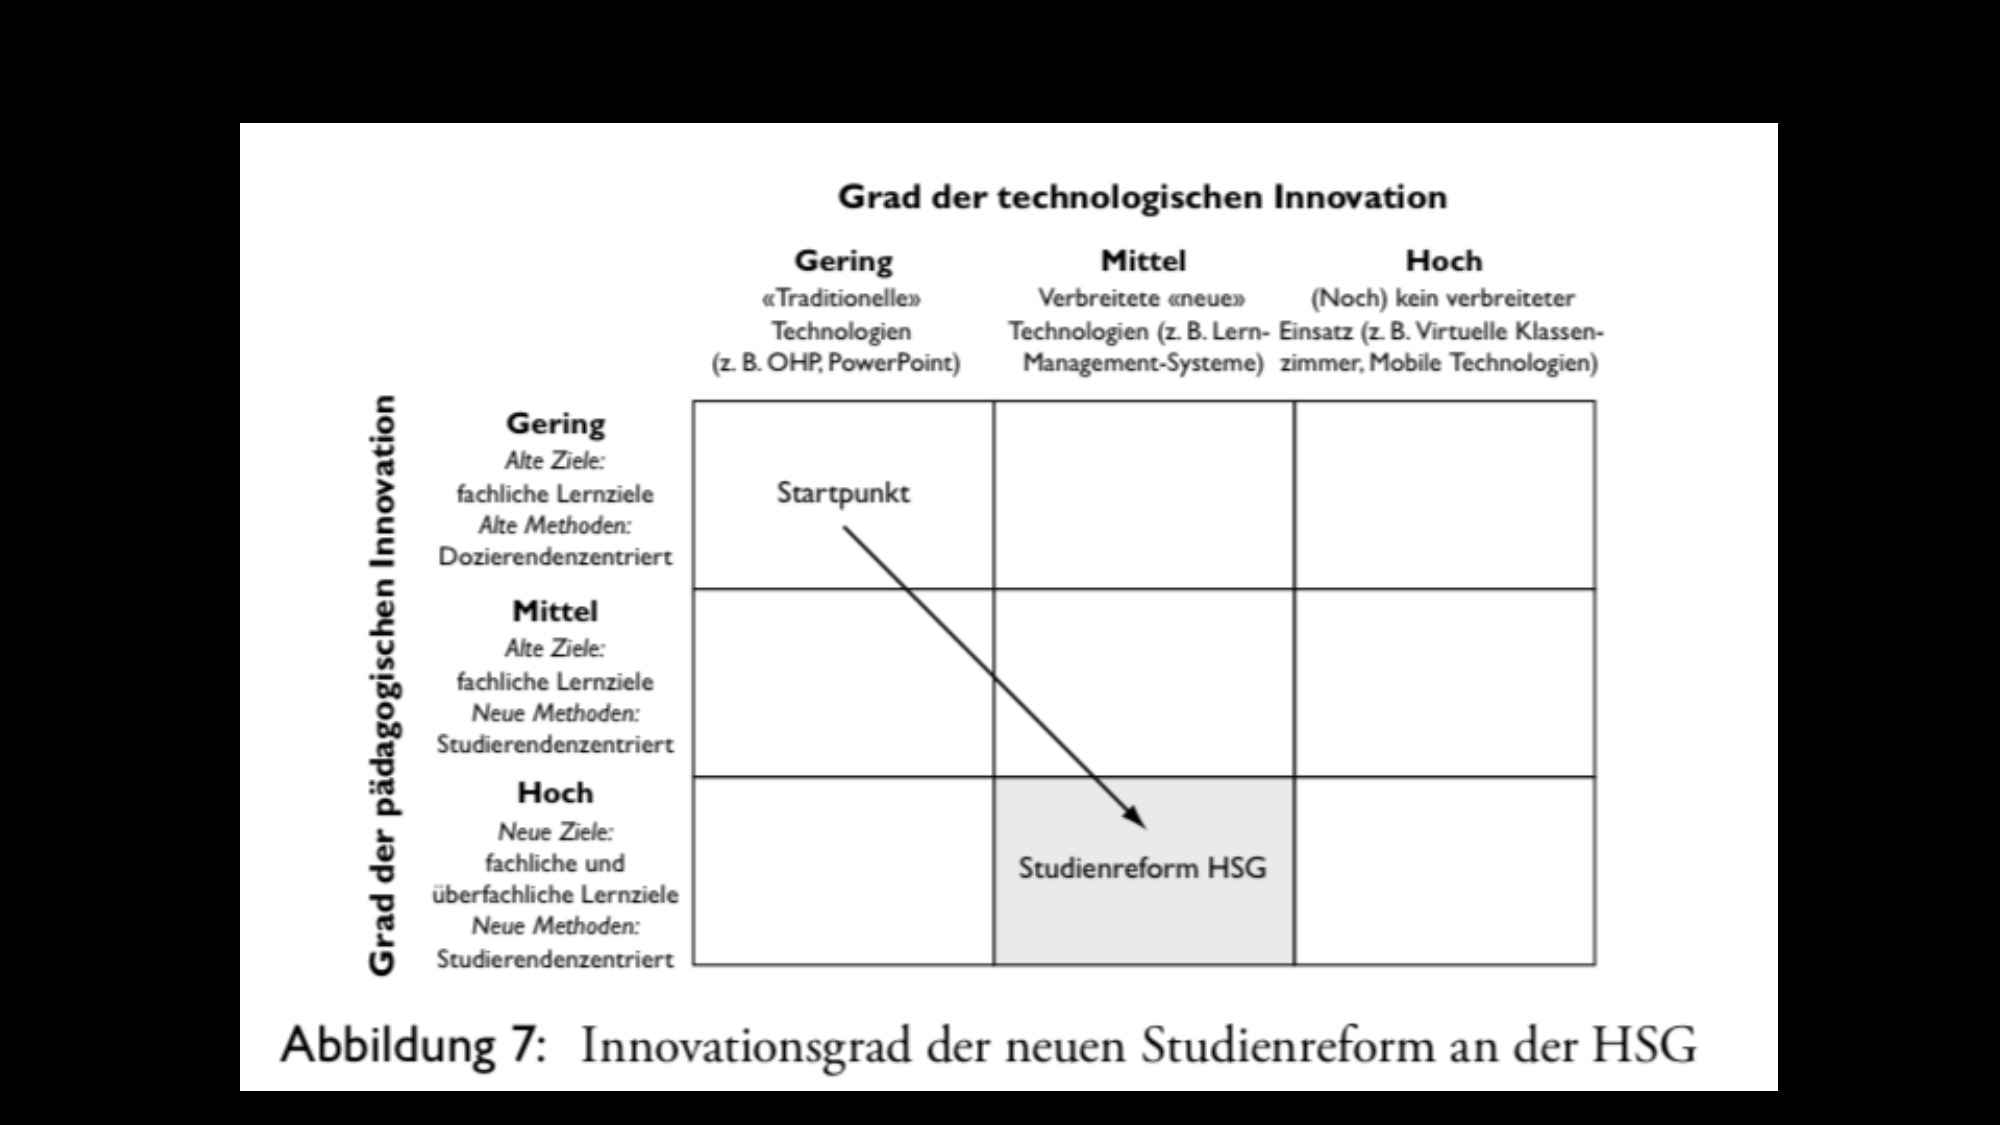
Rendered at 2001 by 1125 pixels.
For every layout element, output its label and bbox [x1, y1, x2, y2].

picture [240, 123, 1779, 1091]
